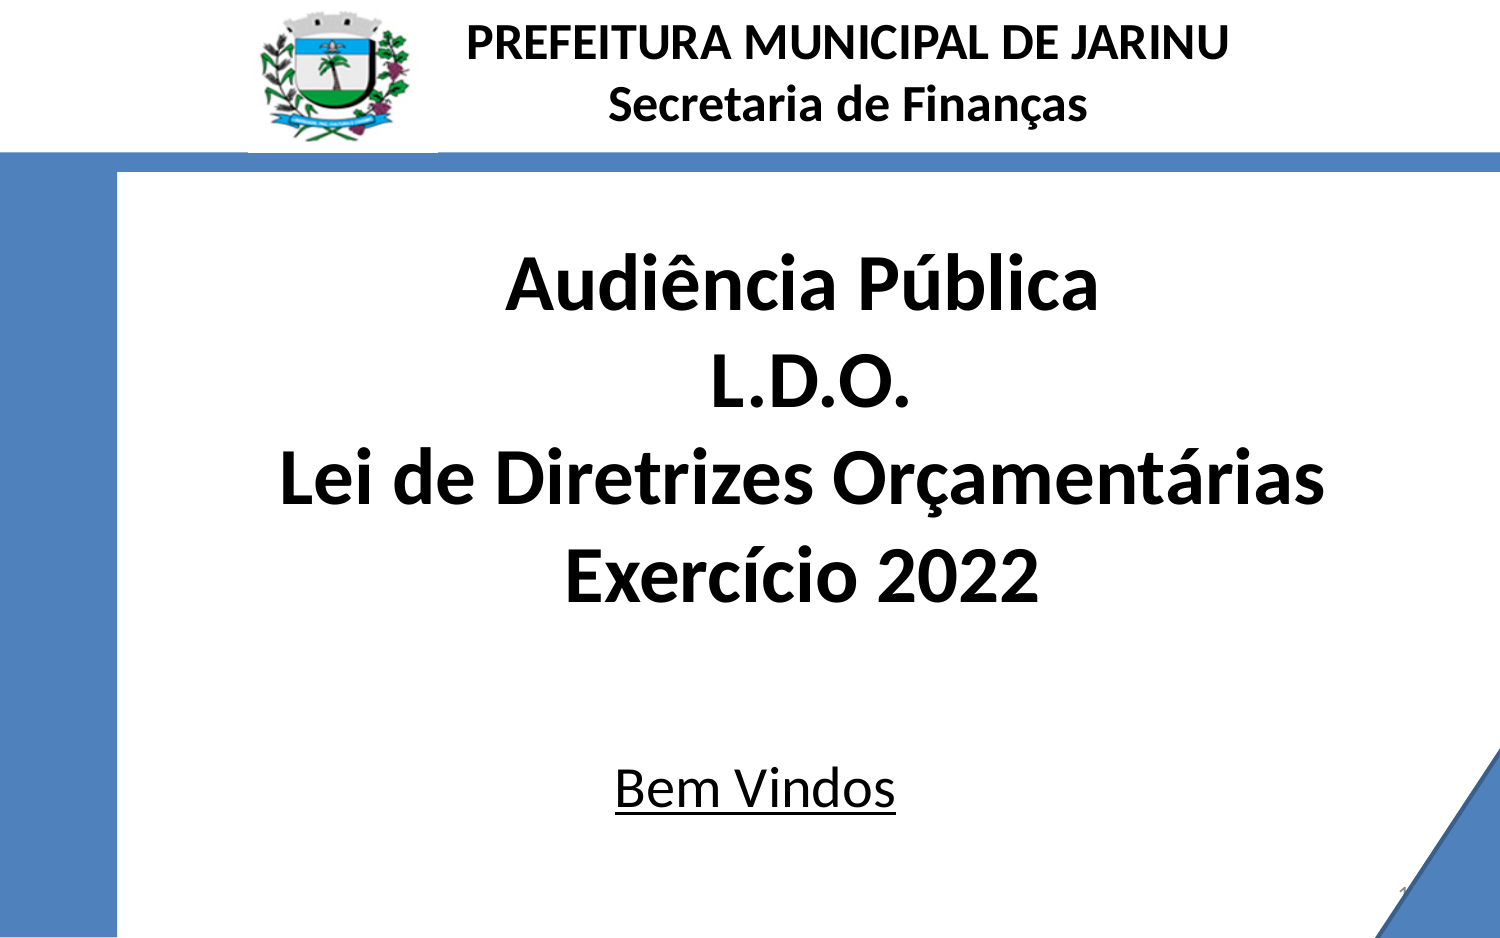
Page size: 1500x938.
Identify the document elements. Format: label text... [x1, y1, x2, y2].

picture [248, 3, 438, 153]
text_box Bem Vindos [599, 742, 911, 827]
text_box PREFEITURA MUNICIPAL DE JARINU Secretaria de Finanças [451, 0, 1246, 140]
text_box [115, 150, 1500, 174]
text_box [1374, 748, 1500, 938]
slide_number 1 [1074, 868, 1425, 919]
title Audiência Pública L.D.O. Lei de Diretrizes Orçamentárias Exercício 2022 [183, 220, 1424, 725]
text_box [0, 150, 119, 938]
